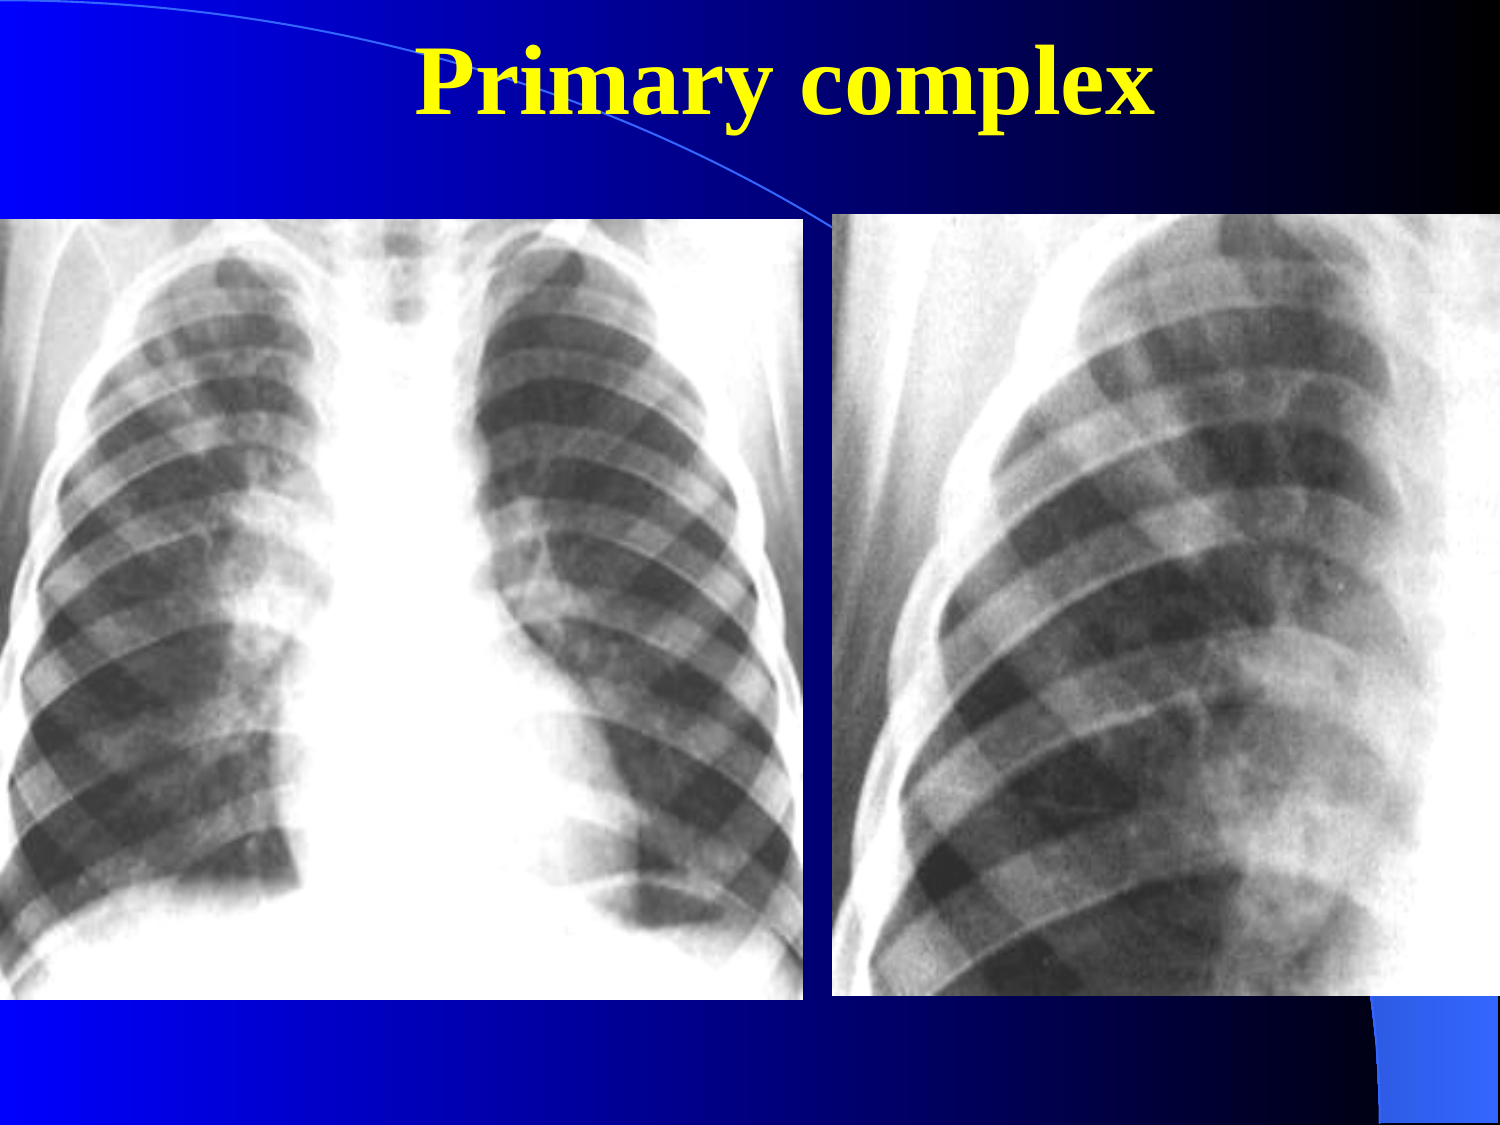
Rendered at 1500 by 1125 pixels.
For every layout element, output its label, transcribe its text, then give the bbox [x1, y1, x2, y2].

picture [0, 219, 803, 1000]
text_box Primary complex [147, 0, 1423, 150]
picture [832, 214, 1500, 997]
